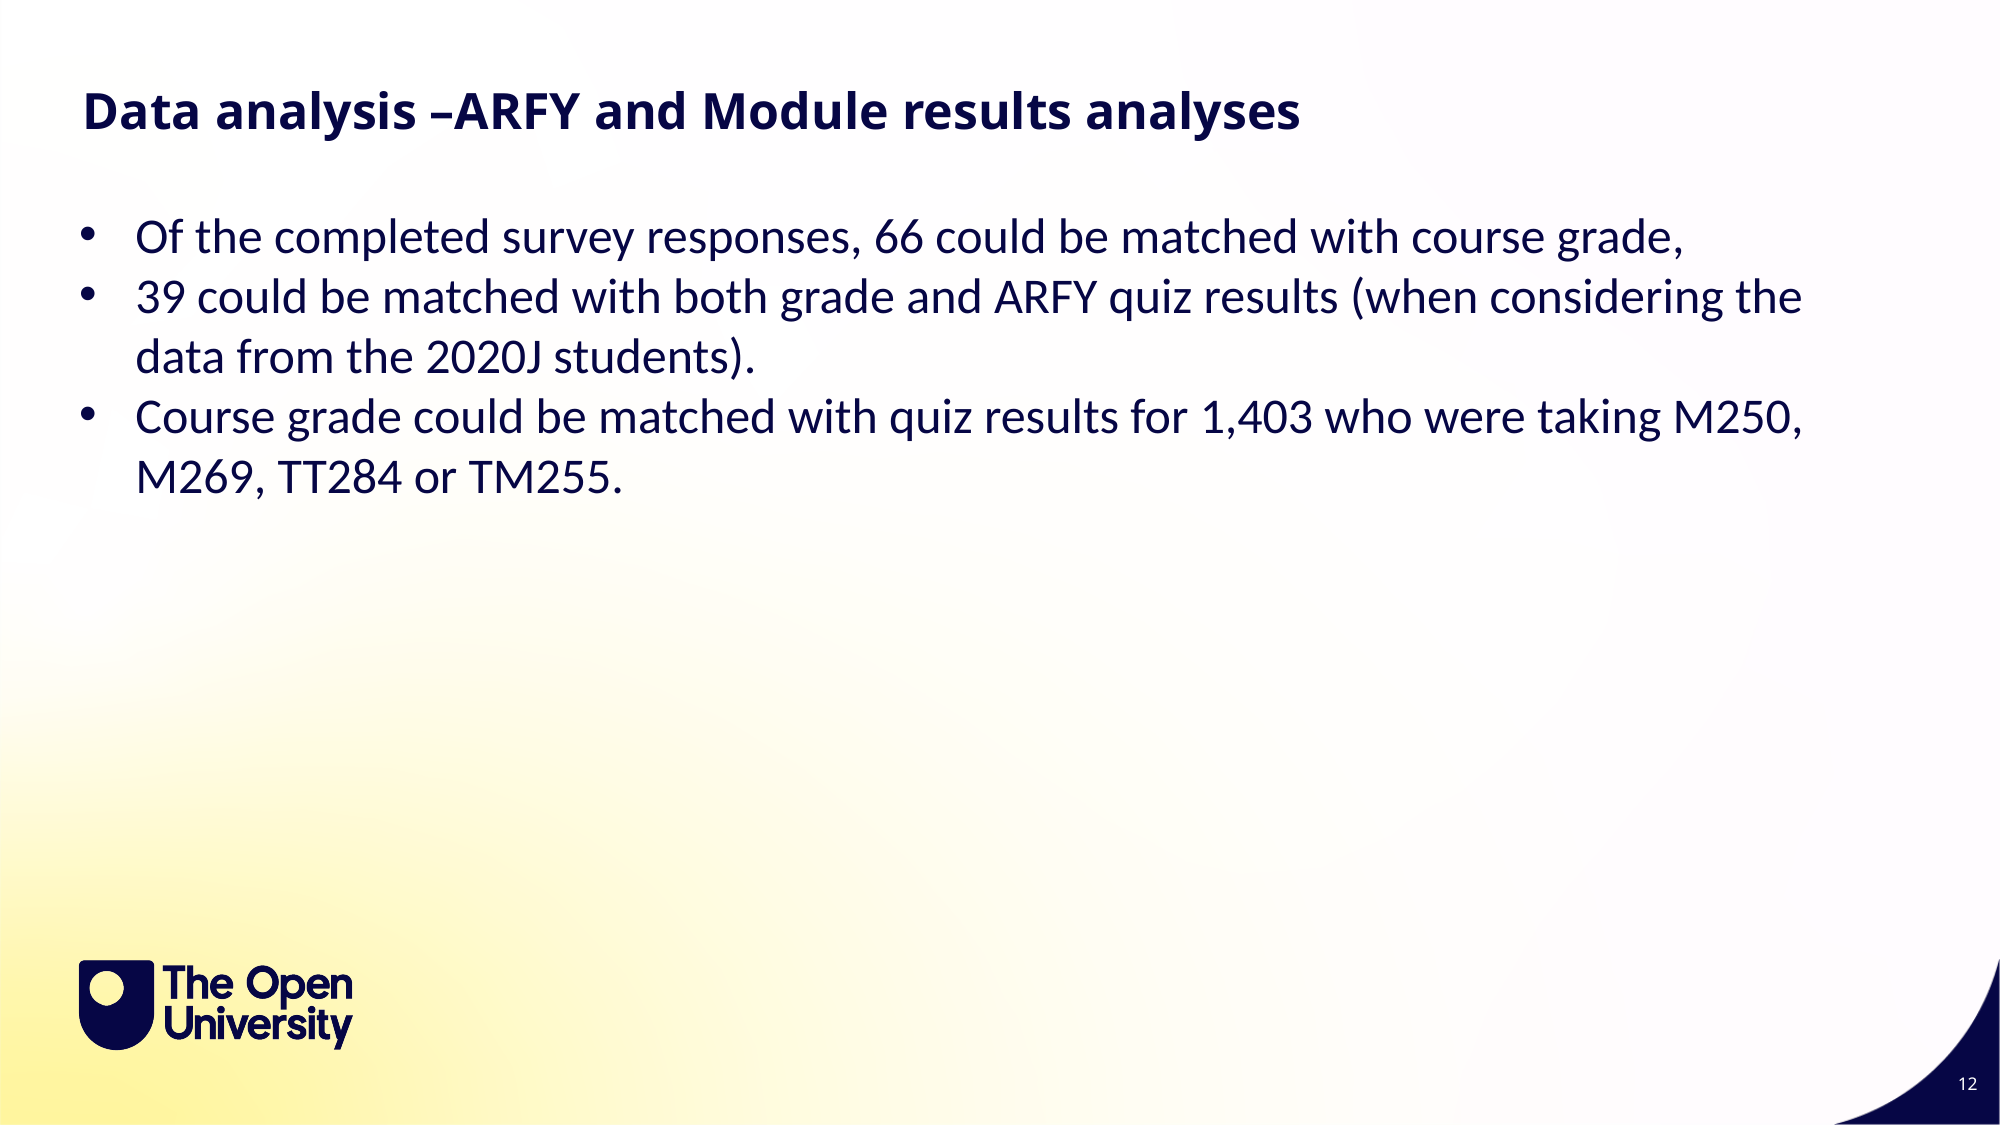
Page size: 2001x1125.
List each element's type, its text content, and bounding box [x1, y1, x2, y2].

text_box Of the completed survey responses, 66 could be matched with course grade, 39 could be matched with both grade and ARFY quiz results (when considering the data from the 2020J students). Course grade could be matched with quiz results for 1,403 who were taking M250, M269, TT284 or TM255. [67, 147, 1893, 1006]
text_box [92, 172, 1918, 1031]
text_box Data analysis –ARFY and Module results analyses [67, 66, 1835, 148]
text_box [1439, 375, 1470, 480]
picture [1834, 959, 2000, 1125]
picture [77, 1006, 358, 1053]
